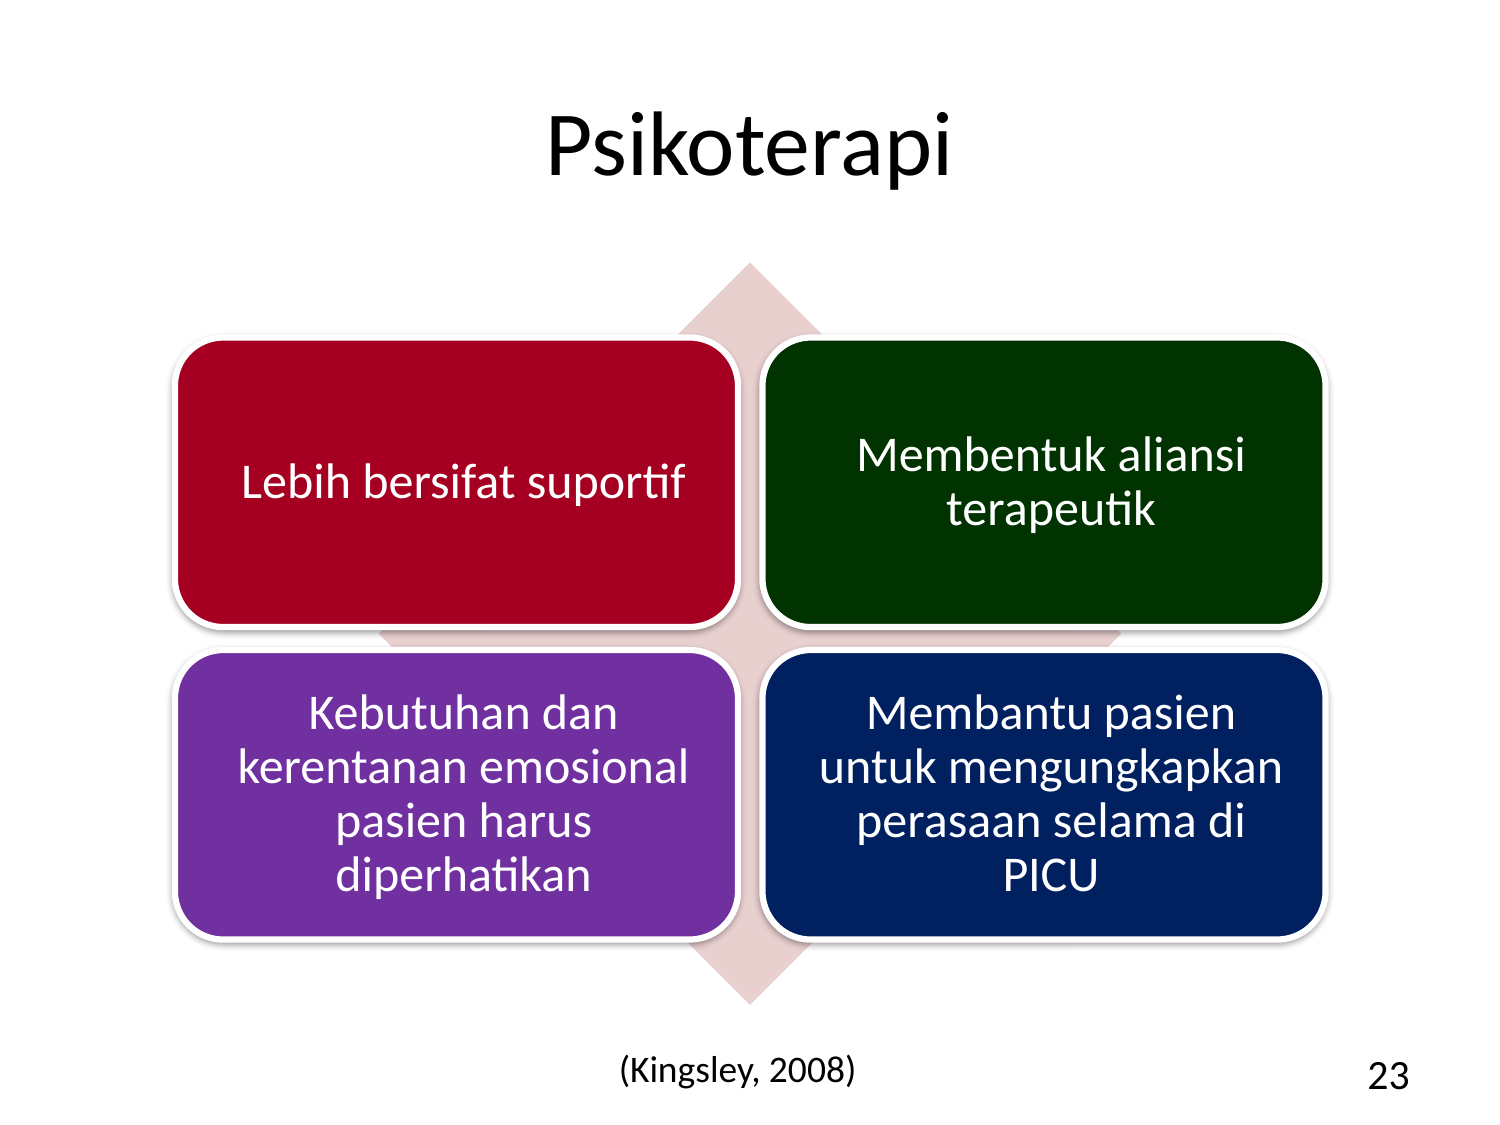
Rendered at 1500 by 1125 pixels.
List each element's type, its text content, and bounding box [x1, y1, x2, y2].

slide_number 23 [1074, 1042, 1425, 1103]
text_box (Kingsley, 2008) [603, 1037, 872, 1098]
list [74, 262, 1426, 1006]
title Psikoterapi [75, 45, 1425, 233]
